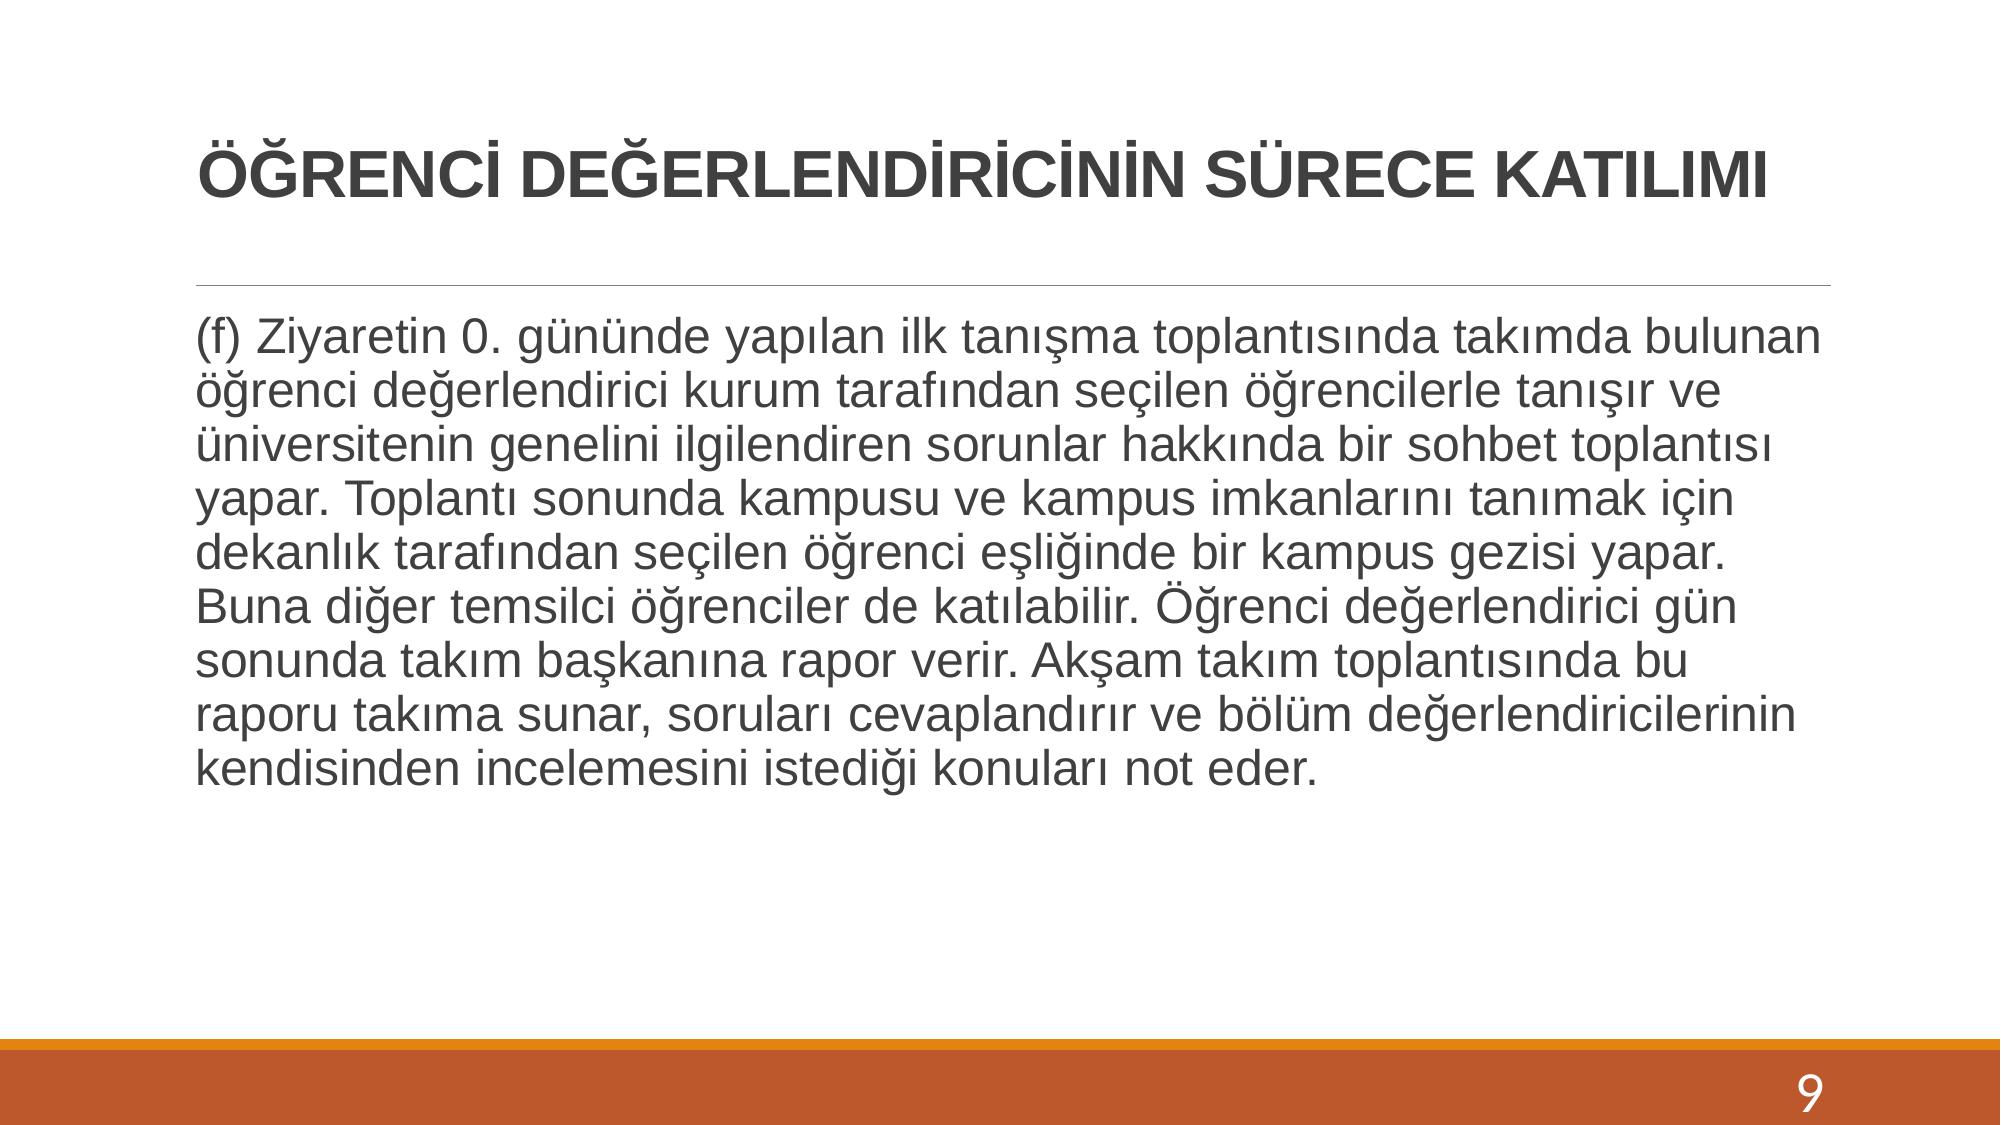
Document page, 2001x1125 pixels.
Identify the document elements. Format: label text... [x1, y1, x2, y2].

title ÖĞRENCİ DEĞERLENDİRİCİNİN SÜRECE KATILIMI [182, 113, 1833, 219]
slide_number 9 [1624, 1059, 1840, 1120]
list (f) Ziyaretin 0. gününde yapılan ilk tanışma toplantısında takımda bulunan öğrenci değerlendirici kurum tarafından seçilen öğrencilerle tanışır ve üniversitenin genelini ilgilendiren sorunlar hakkında bir sohbet toplantısı yapar. Toplantı sonunda kampusu ve kampus imkanlarını tanımak için dekanlık tarafından seçilen öğrenci eşliğinde bir kampus gezisi yapar. Buna diğer temsilci öğrenciler de katılabilir. Öğrenci değerlendirici gün sonunda takım başkanına rapor verir. Akşam takım toplantısında bu raporu takıma sunar, soruları cevaplandırır ve bölüm değerlendiricilerinin kendisinden incelemesini istediği konuları not eder. [180, 302, 1830, 963]
